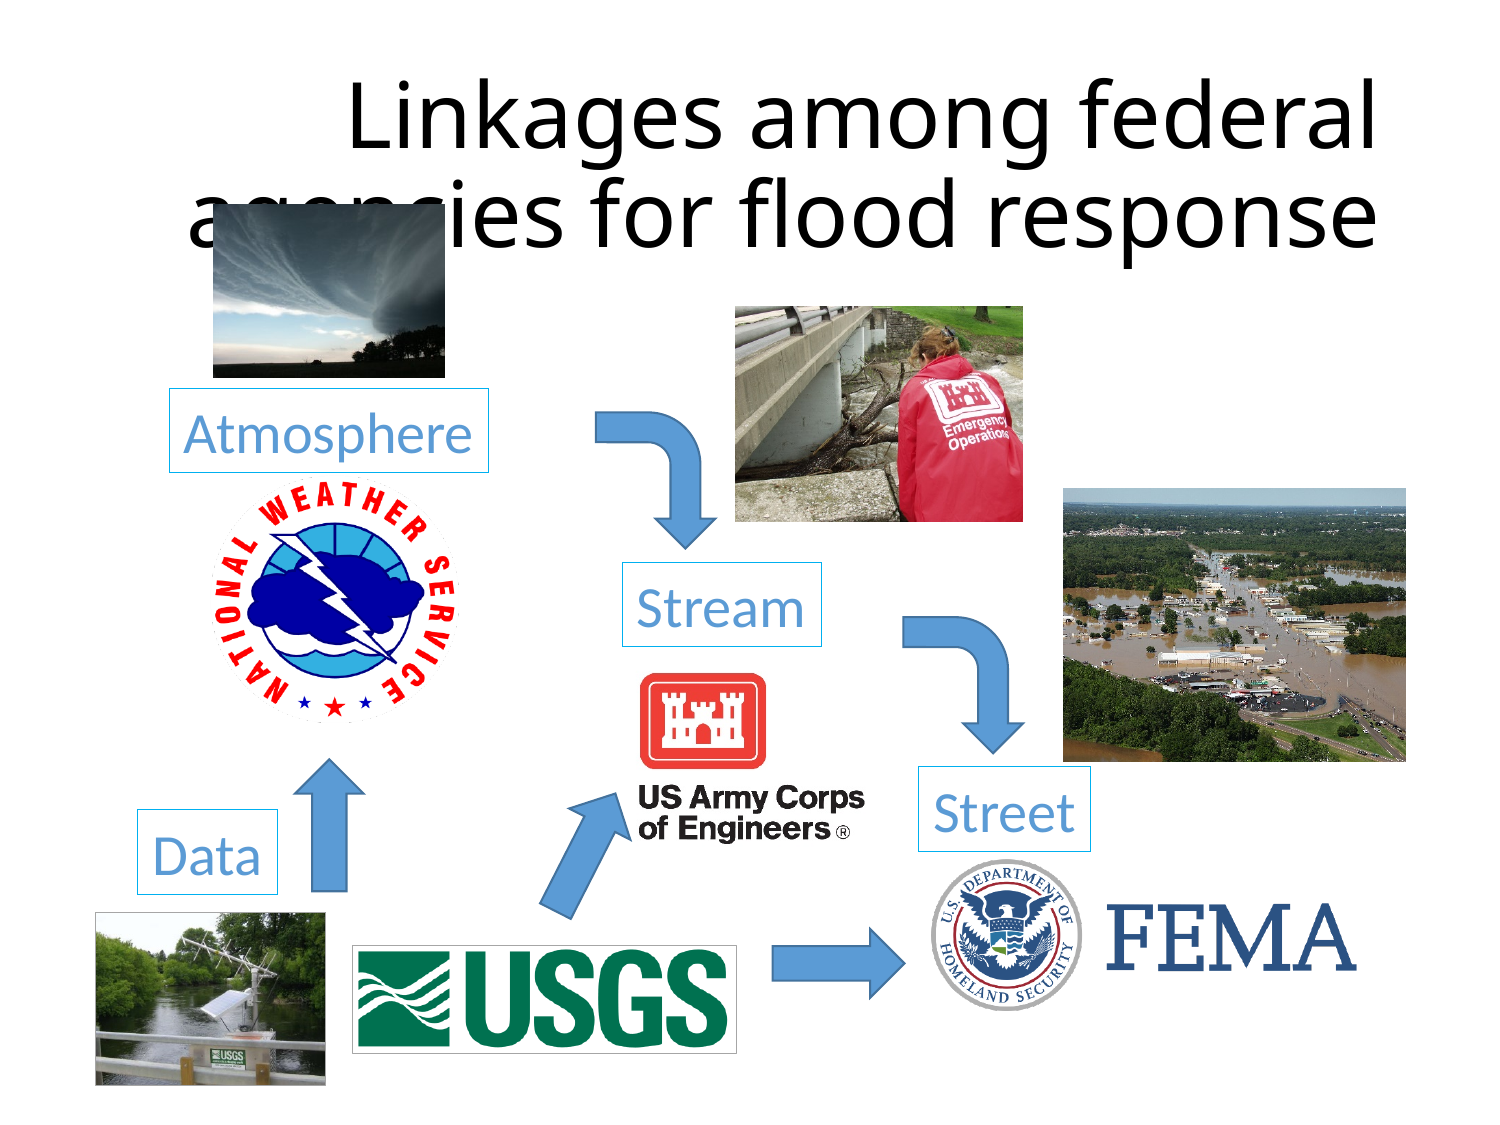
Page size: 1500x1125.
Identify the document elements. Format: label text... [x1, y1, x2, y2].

text_box Street [918, 766, 1091, 852]
picture [735, 306, 1023, 522]
text_box [292, 757, 367, 893]
text_box [902, 616, 1026, 755]
picture [1063, 487, 1406, 762]
title Linkages among federal agencies for flood response [103, 59, 1397, 278]
text_box Data [137, 809, 278, 895]
picture [352, 945, 736, 1053]
picture [95, 912, 326, 1085]
picture [614, 660, 880, 859]
text_box Stream [622, 562, 822, 647]
picture [210, 475, 459, 723]
text_box [538, 792, 614, 921]
text_box [594, 411, 718, 550]
picture [928, 858, 1357, 1011]
picture [213, 204, 445, 378]
text_box [771, 926, 907, 1001]
text_box Atmosphere [169, 388, 489, 473]
